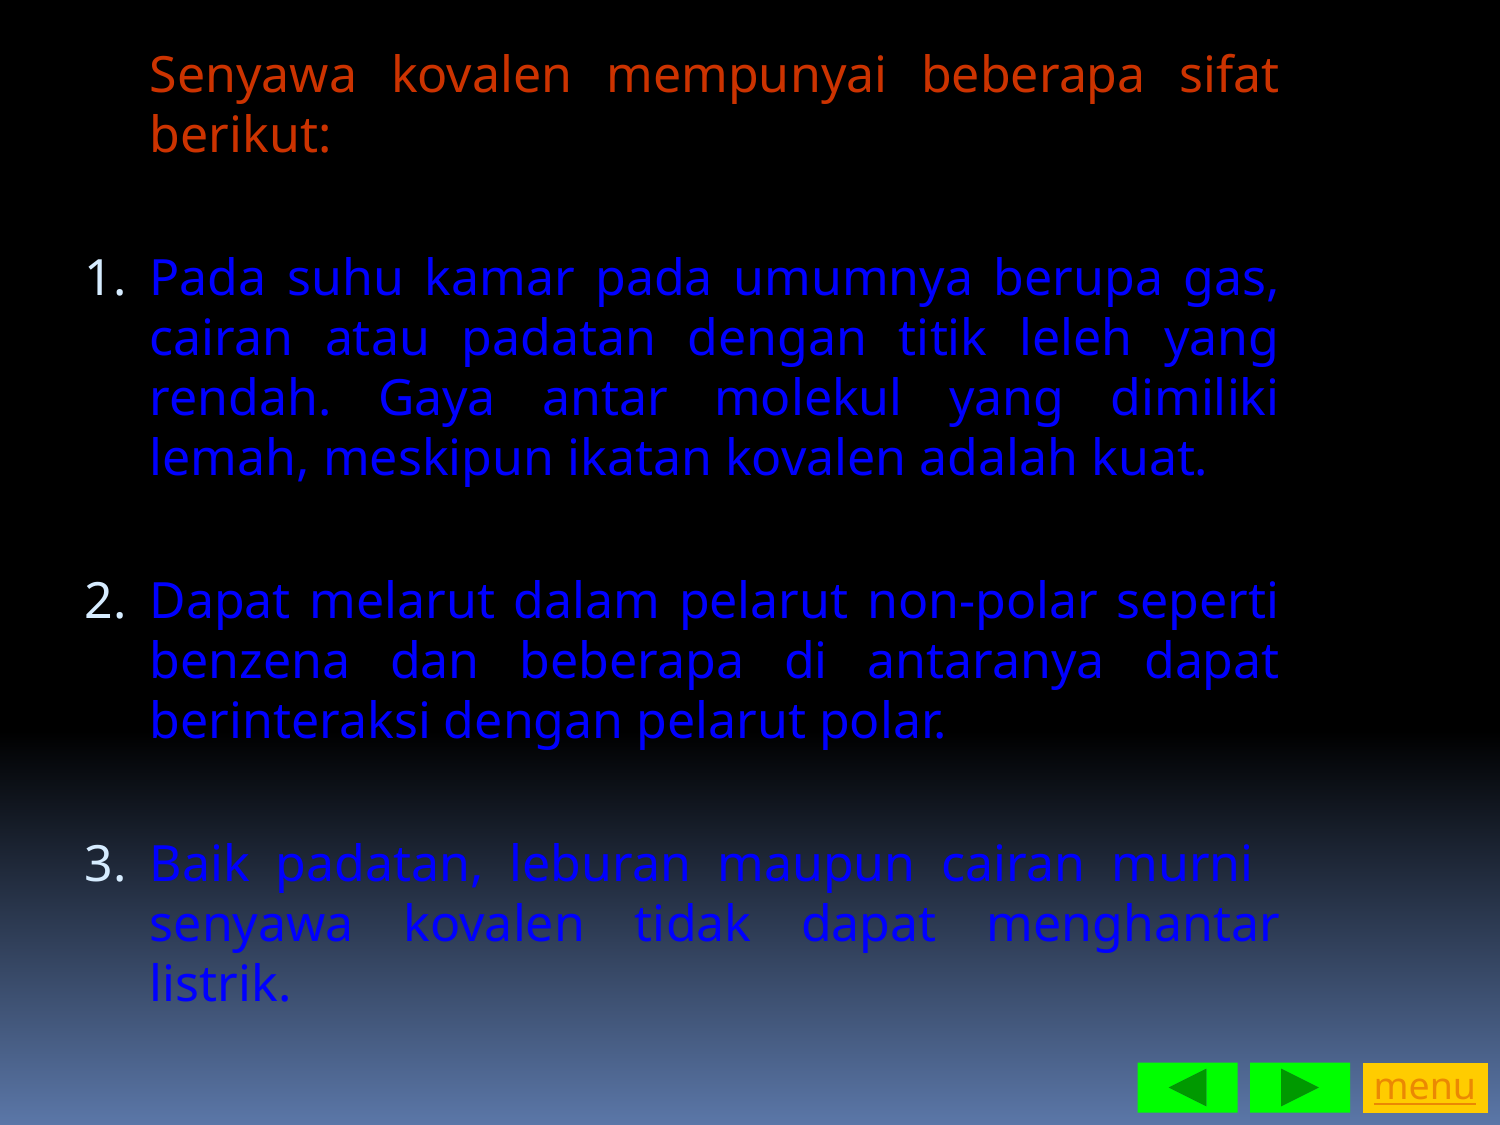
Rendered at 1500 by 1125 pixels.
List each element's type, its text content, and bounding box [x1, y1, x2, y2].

text_box [1250, 1062, 1351, 1113]
list Senyawa kovalen mempunyai beberapa sifat berikut: Pada suhu kamar pada umumnya berupa gas, cairan atau padatan dengan titik leleh yang rendah. Gaya antar molekul yang dimiliki lemah, meskipun ikatan kovalen adalah kuat. Dapat melarut dalam pelarut non-polar seperti benzena dan beberapa di antaranya dapat berinteraksi dengan pelarut polar. Baik padatan, leburan maupun cairan murni senyawa kovalen tidak dapat menghantar listrik. [70, 35, 1296, 1036]
text_box [1137, 1062, 1238, 1113]
text_box menu [1362, 1062, 1488, 1113]
